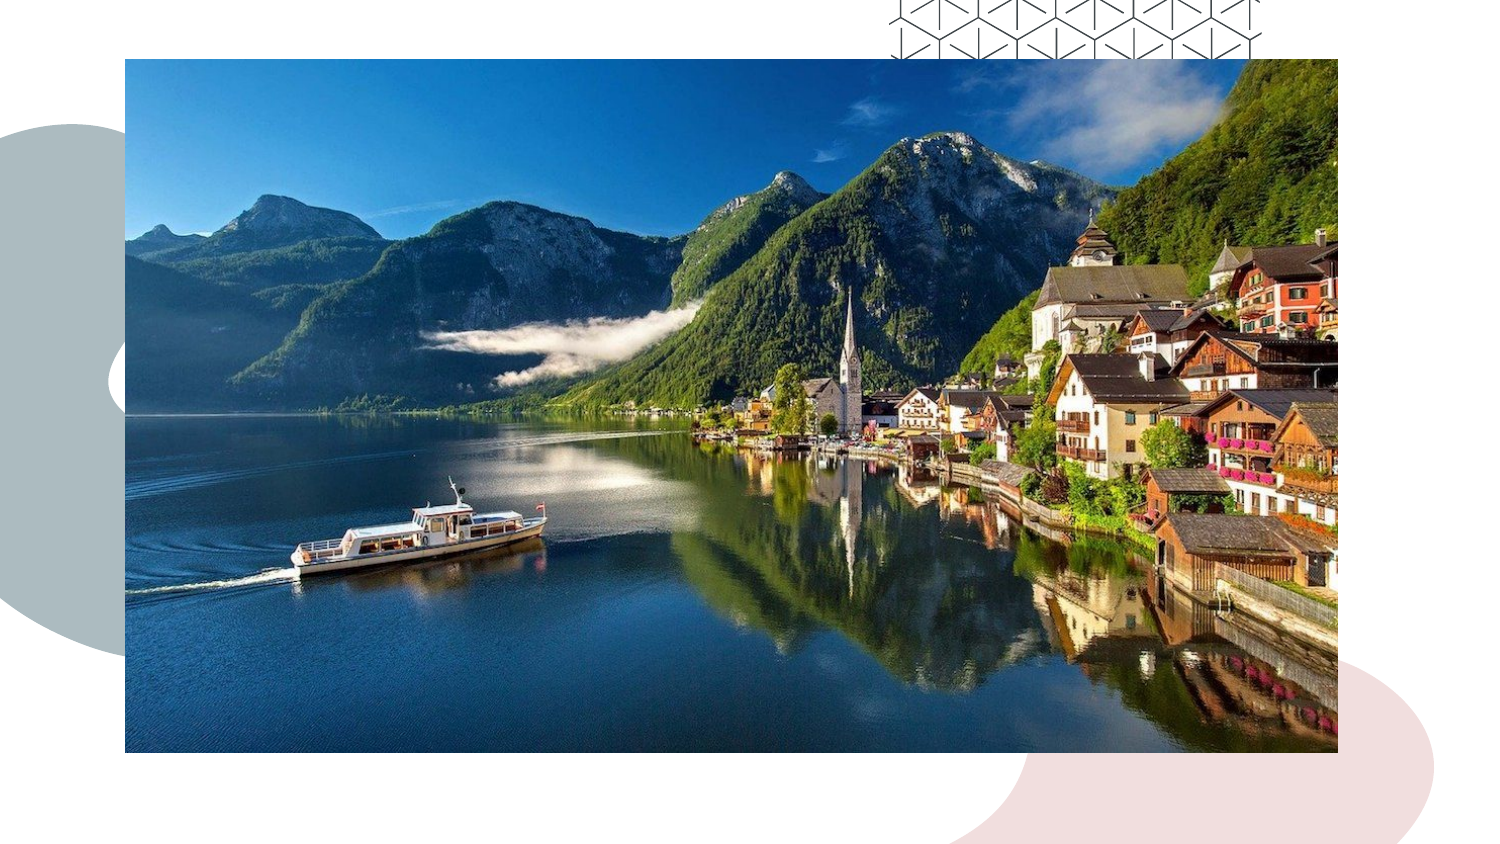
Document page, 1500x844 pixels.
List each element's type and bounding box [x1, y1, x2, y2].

picture [124, 59, 1339, 753]
